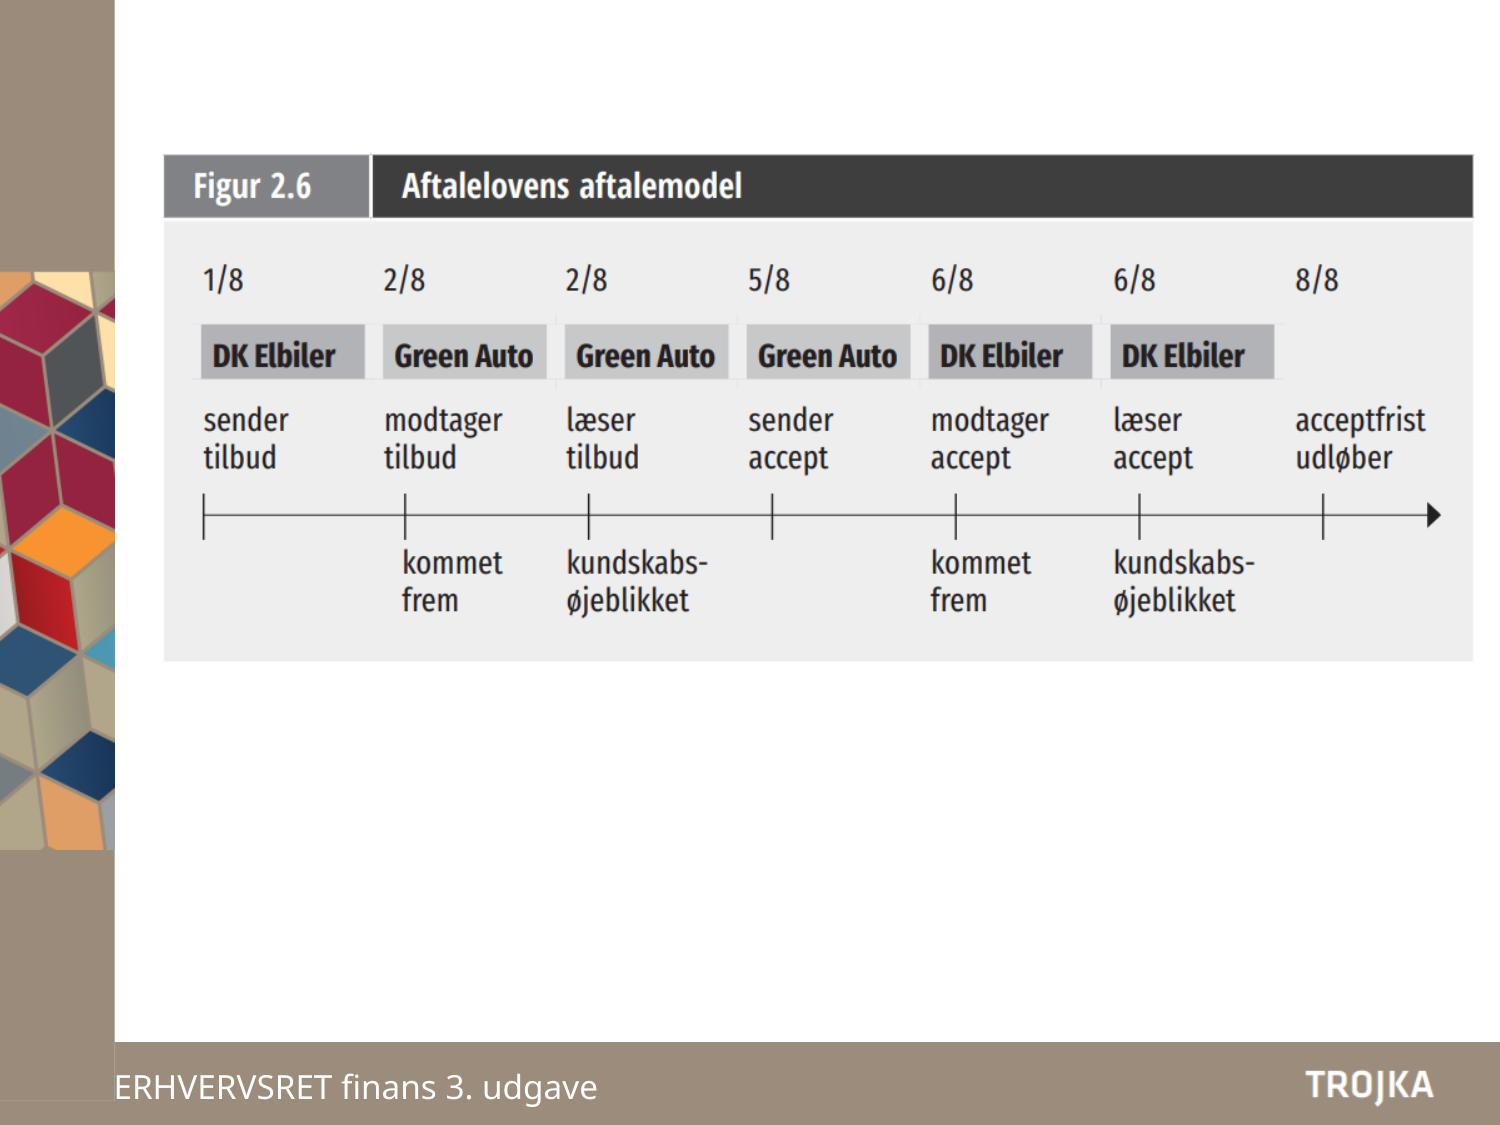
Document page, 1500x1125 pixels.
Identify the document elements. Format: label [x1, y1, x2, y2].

picture [0, 1042, 1500, 1125]
picture [159, 148, 1486, 675]
picture [0, 0, 115, 1100]
